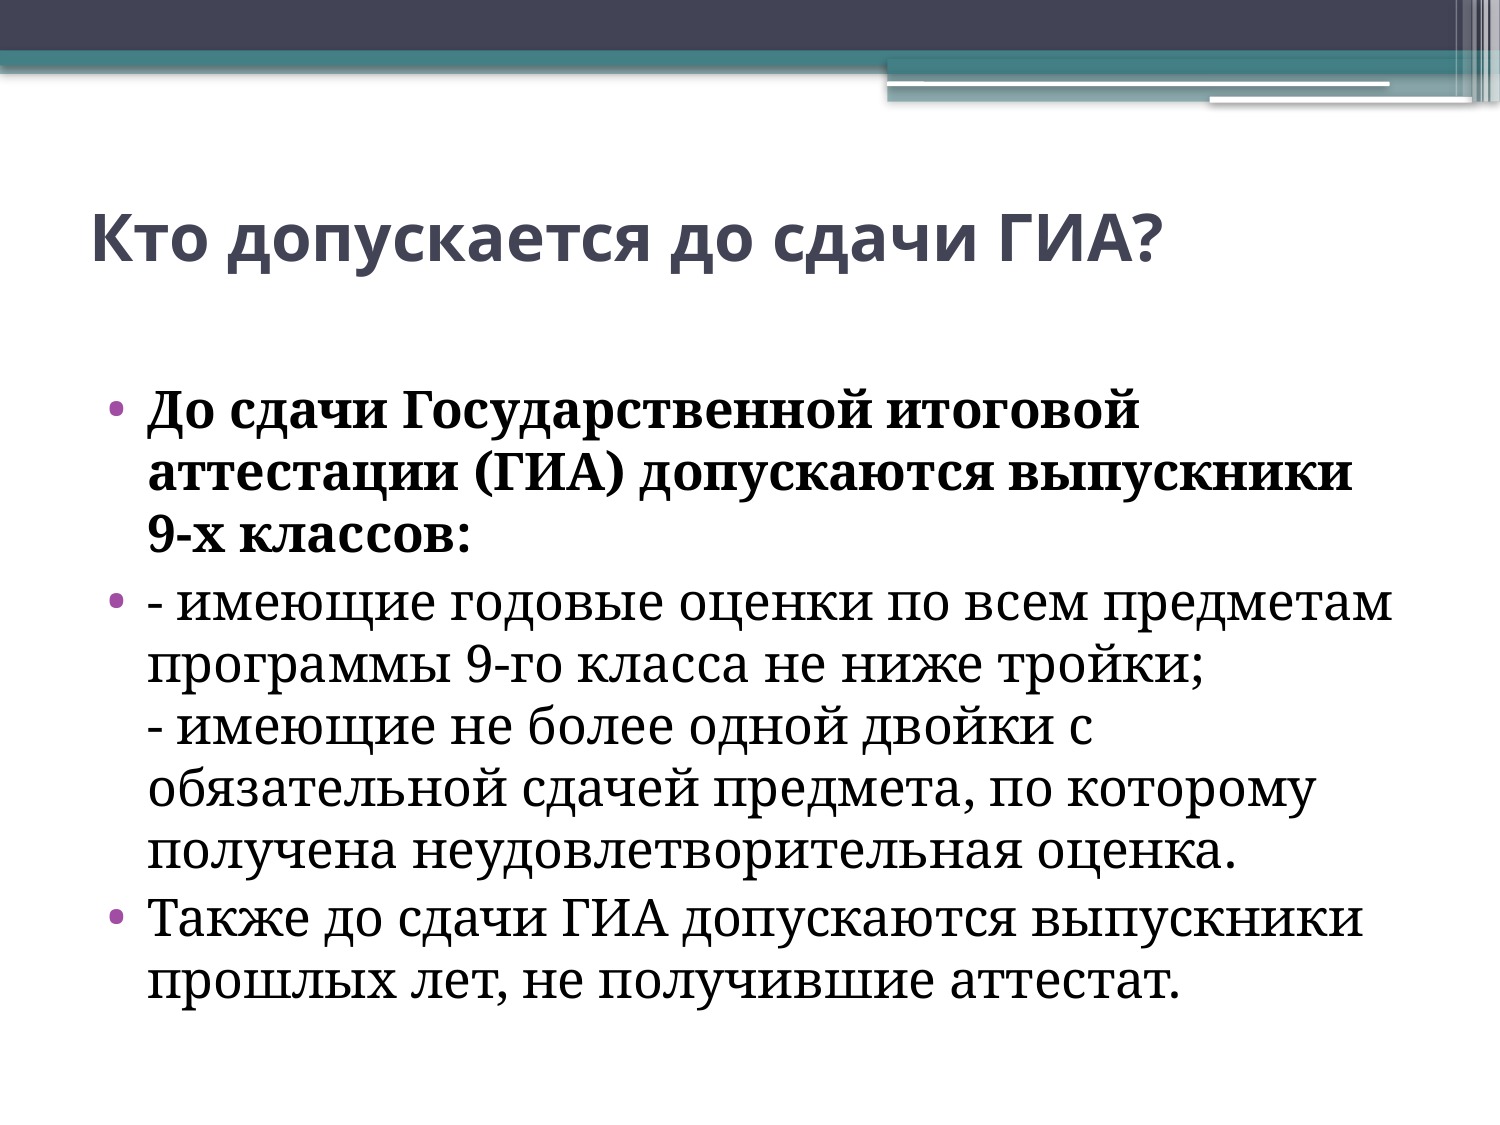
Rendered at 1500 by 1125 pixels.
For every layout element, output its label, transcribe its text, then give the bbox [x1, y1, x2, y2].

title Кто допускается до сдачи ГИА? [75, 187, 1425, 363]
list До сдачи Государственной итоговой аттестации (ГИА) допускаются выпускники 9-х классов: - имеющие годовые оценки по всем предметам программы 9-го класса не ниже тройки; - имеющие не более одной двойки с обязательной сдачей предмета, по которому получена неудовлетворительная оценка. Также до сдачи ГИА допускаются выпускники прошлых лет, не получившие аттестат. [75, 368, 1425, 1079]
